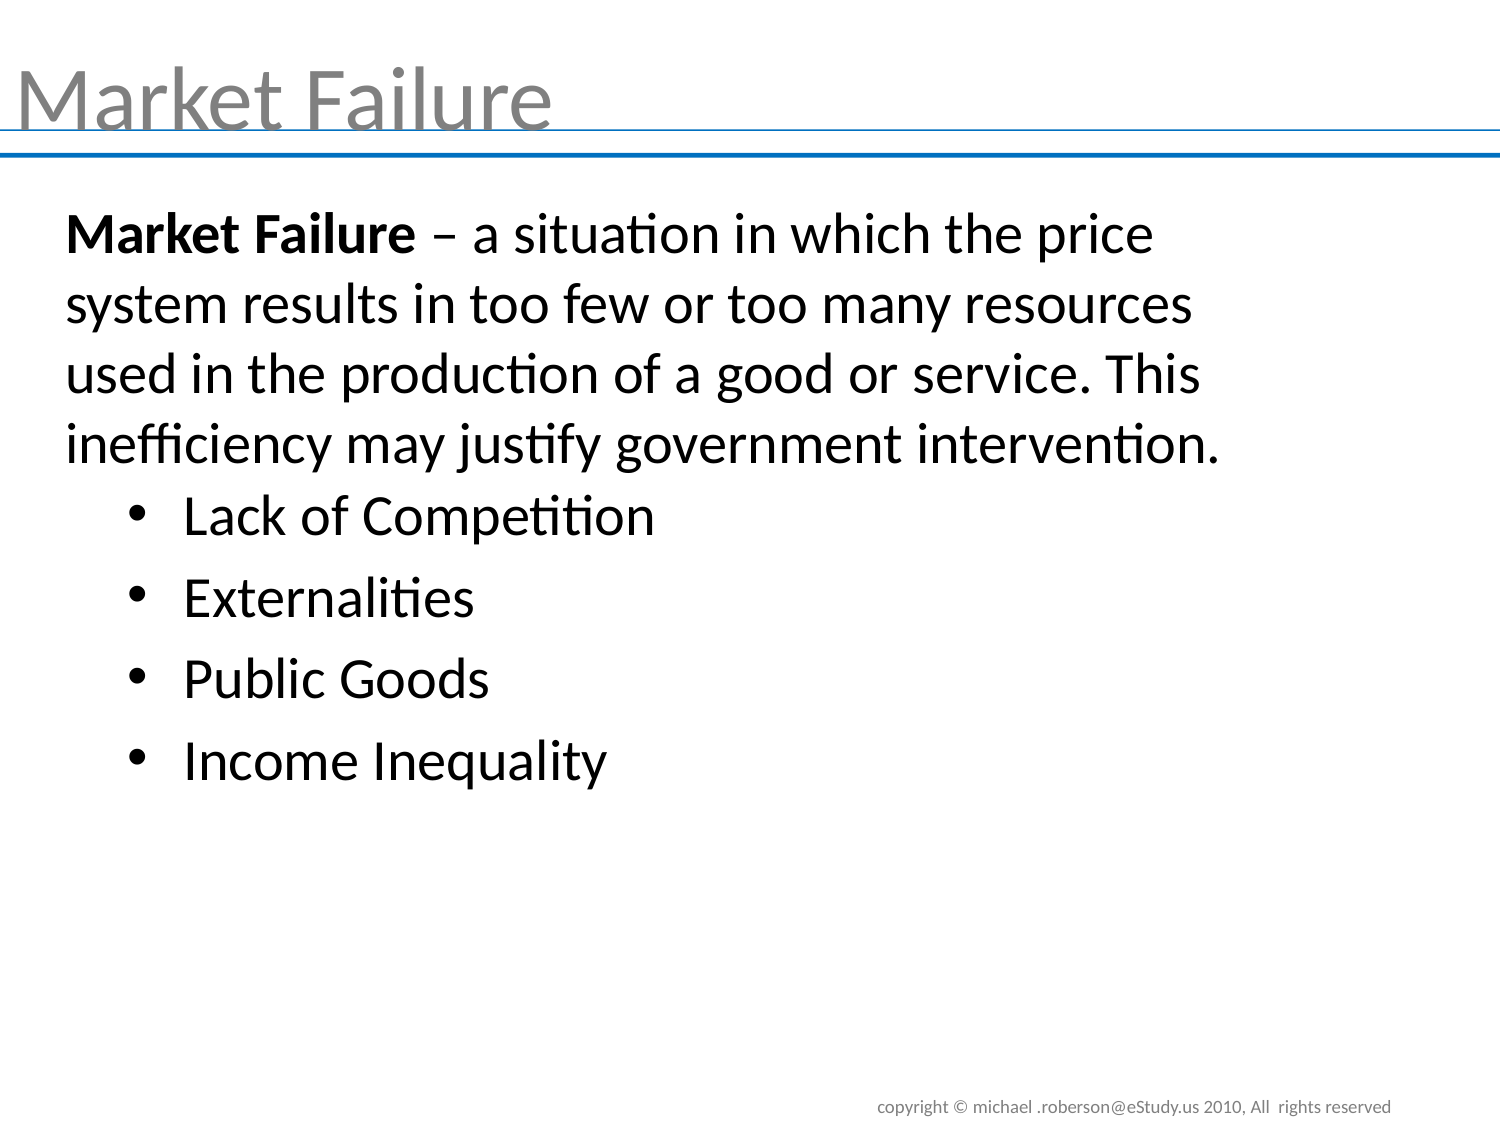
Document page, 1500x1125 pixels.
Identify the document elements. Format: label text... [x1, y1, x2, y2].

list Market Failure – a situation in which the price system results in too few or too many resources used in the production of a good or service. This inefficiency may justify government intervention. [50, 187, 1325, 841]
text_box Lack of Competition Externalities Public Goods Income Inequality [112, 469, 775, 875]
text_box Market Failure [0, 43, 613, 158]
